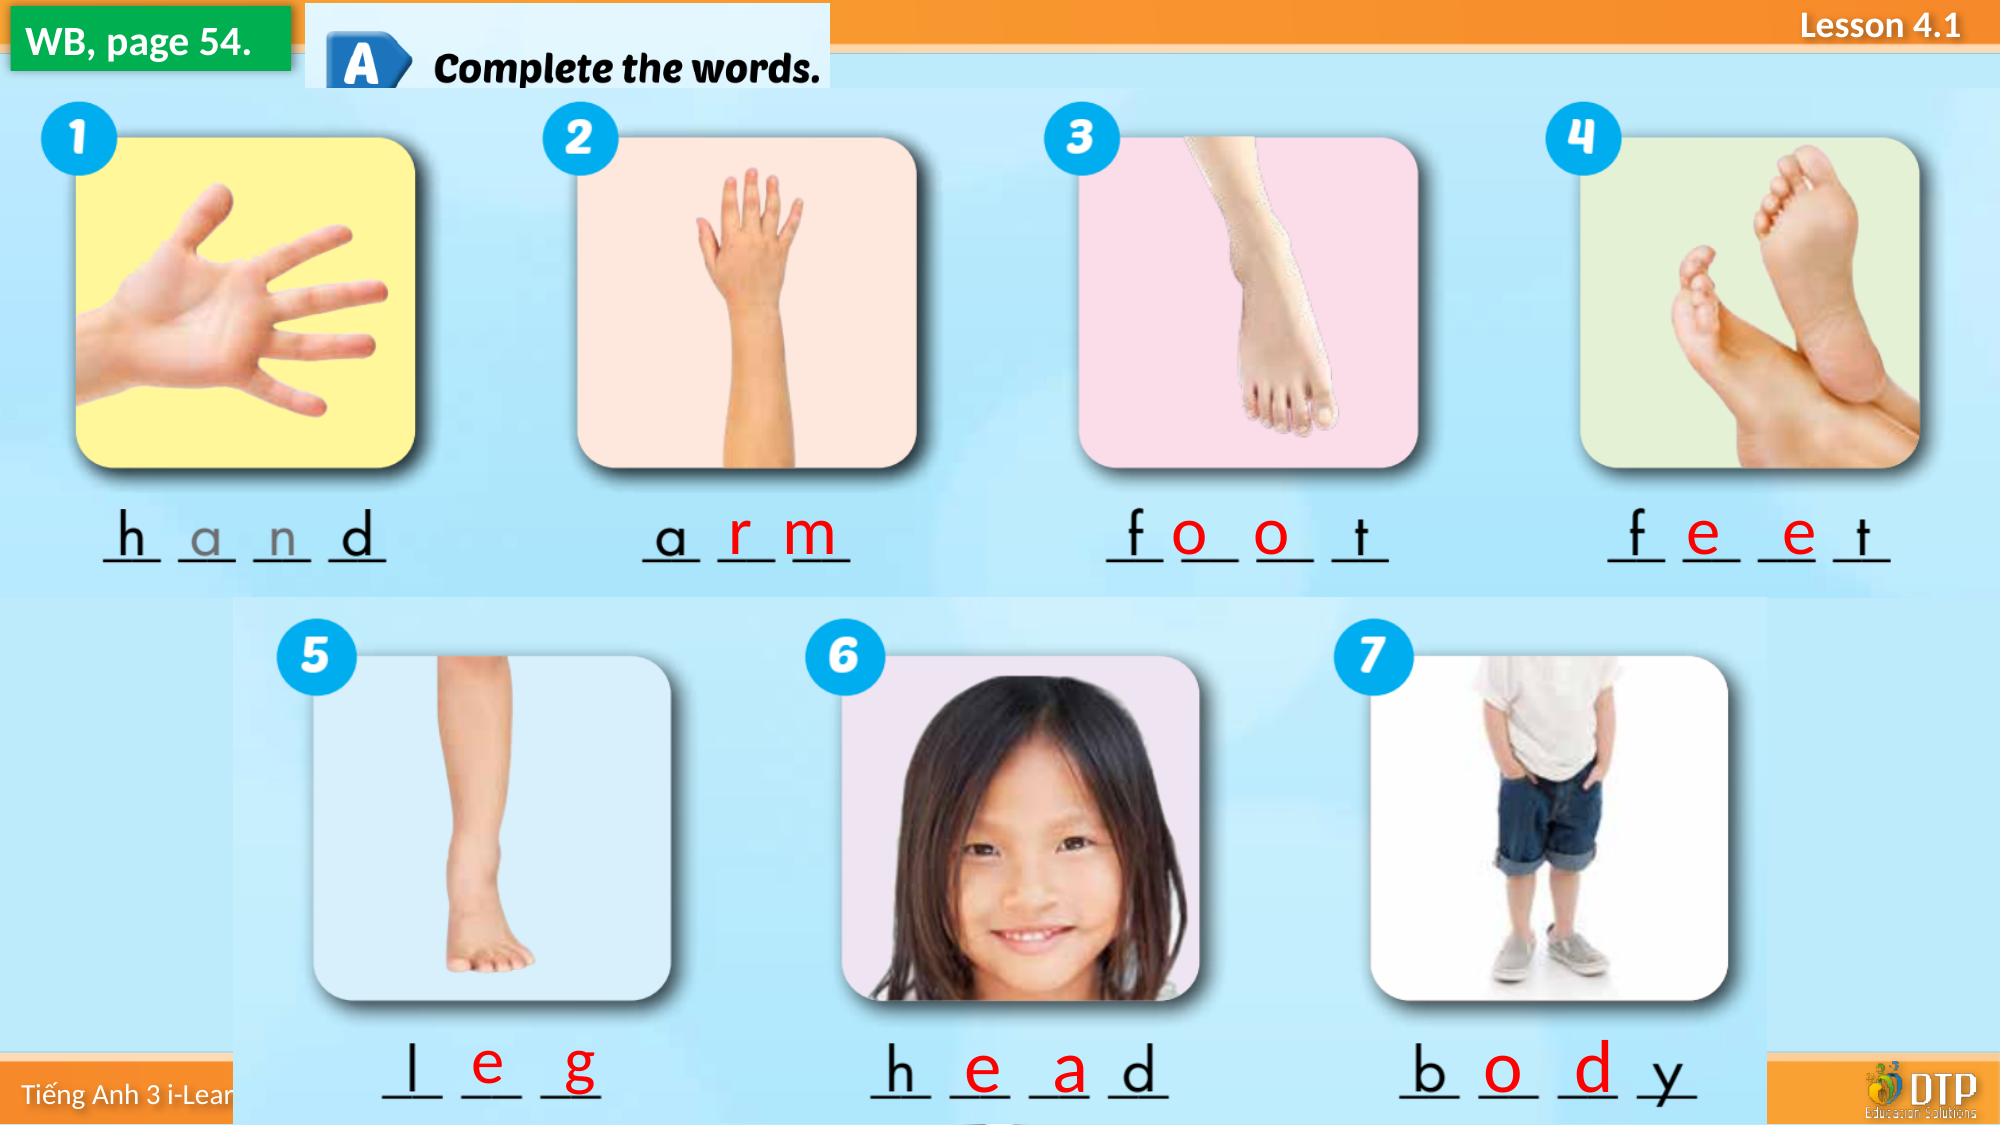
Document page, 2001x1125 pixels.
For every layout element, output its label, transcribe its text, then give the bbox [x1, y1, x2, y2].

text_box WB, page 54. [10, 6, 292, 71]
picture [0, 0, 2000, 1125]
